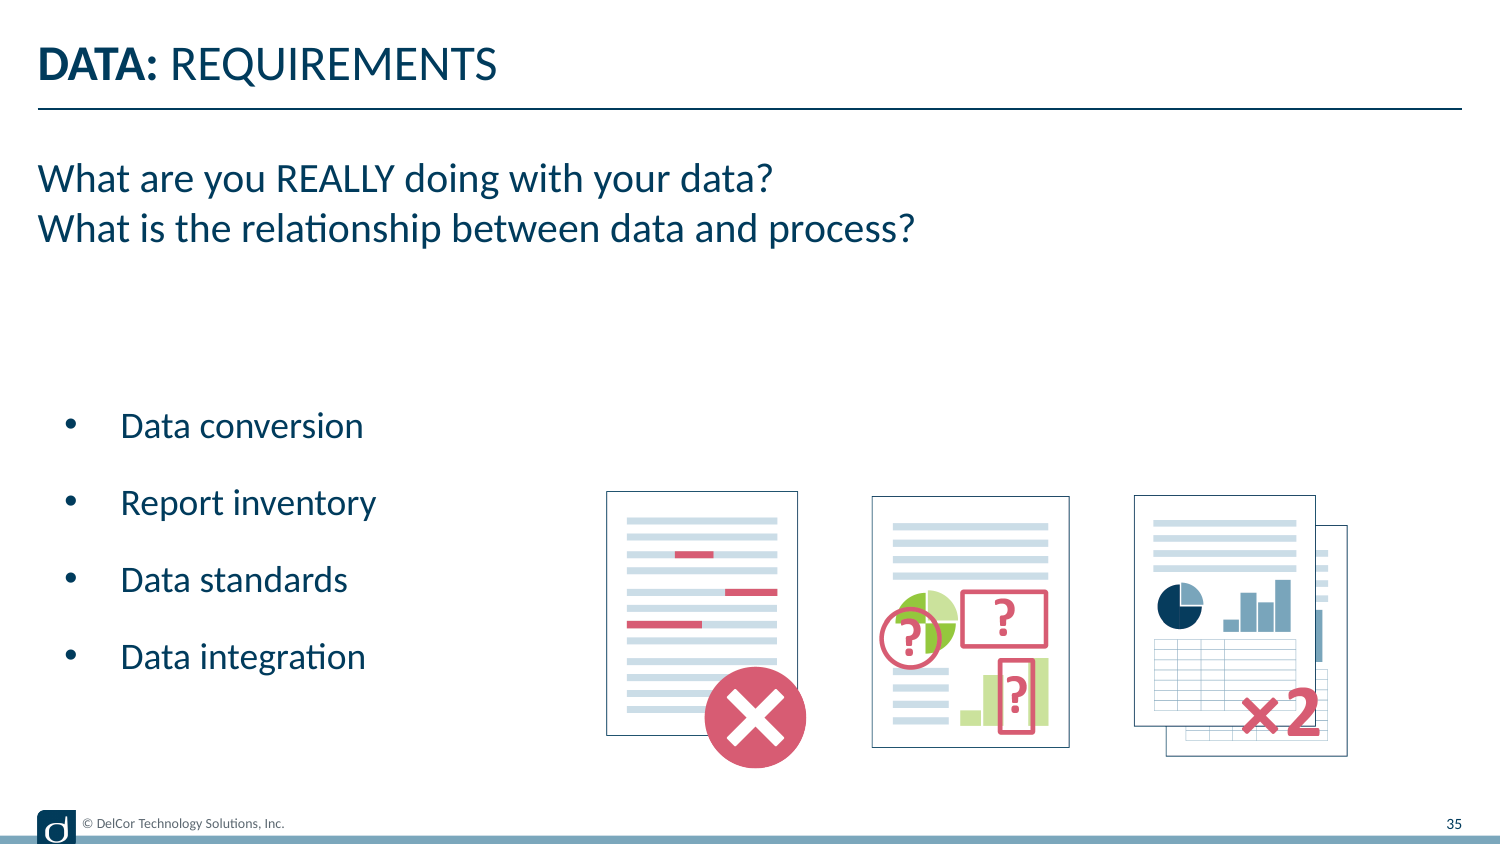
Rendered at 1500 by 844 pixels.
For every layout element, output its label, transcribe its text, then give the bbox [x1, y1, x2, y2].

picture [46, 824, 52, 841]
picture [539, 464, 1398, 778]
picture [62, 817, 67, 841]
text_box Data conversion Report inventory Data standards Data integration [64, 378, 949, 732]
text_box What are you REALLY doing with your data? What is the relationship between data and process? [37, 150, 1355, 290]
title Data: Requirements [37, 37, 1463, 110]
